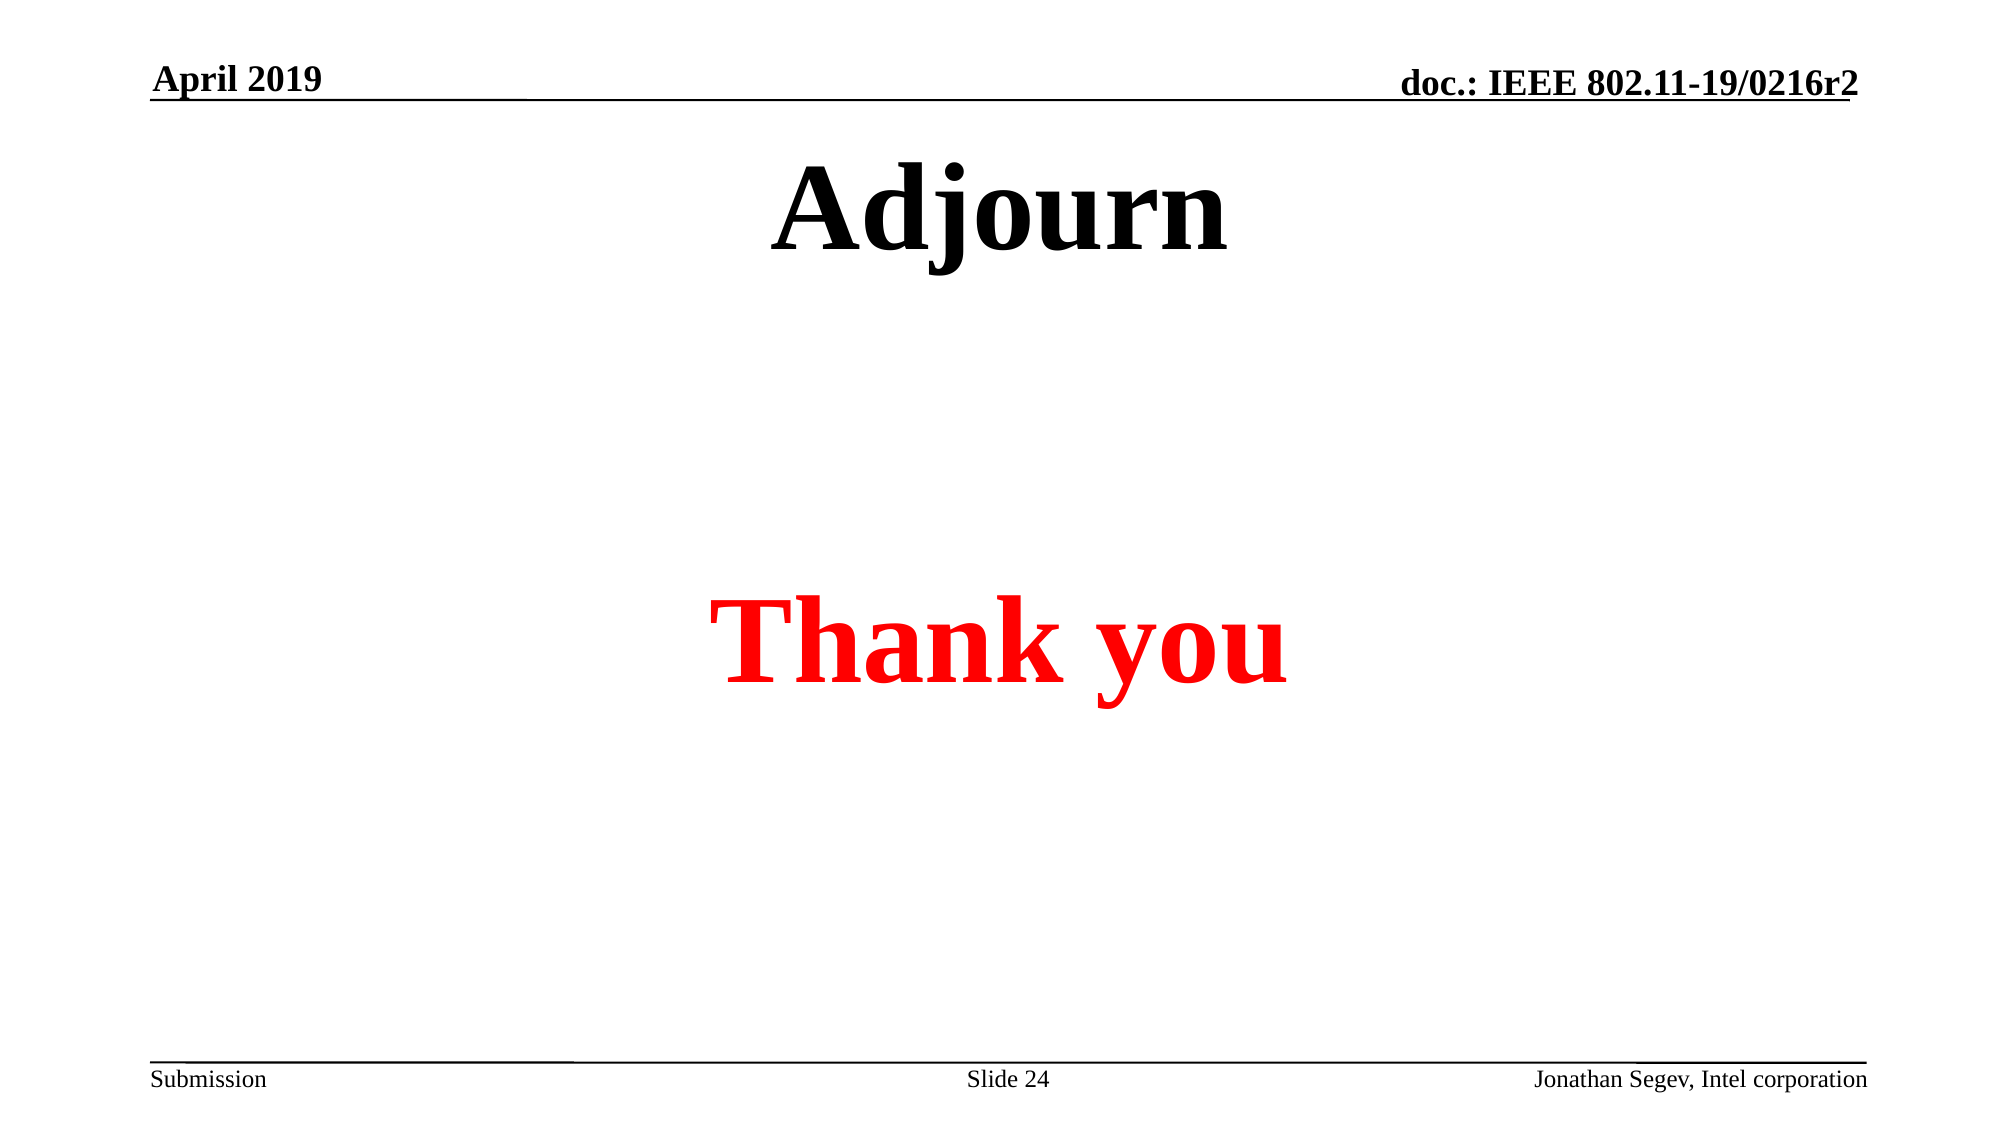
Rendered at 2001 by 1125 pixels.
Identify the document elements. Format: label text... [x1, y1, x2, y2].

title Adjourn [149, 112, 1850, 288]
slide_number Slide 24 [950, 1061, 1067, 1123]
list Thank you [149, 324, 1850, 1000]
footer Jonathan Segev, Intel corporation [1171, 1061, 1869, 1093]
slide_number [152, 54, 563, 100]
